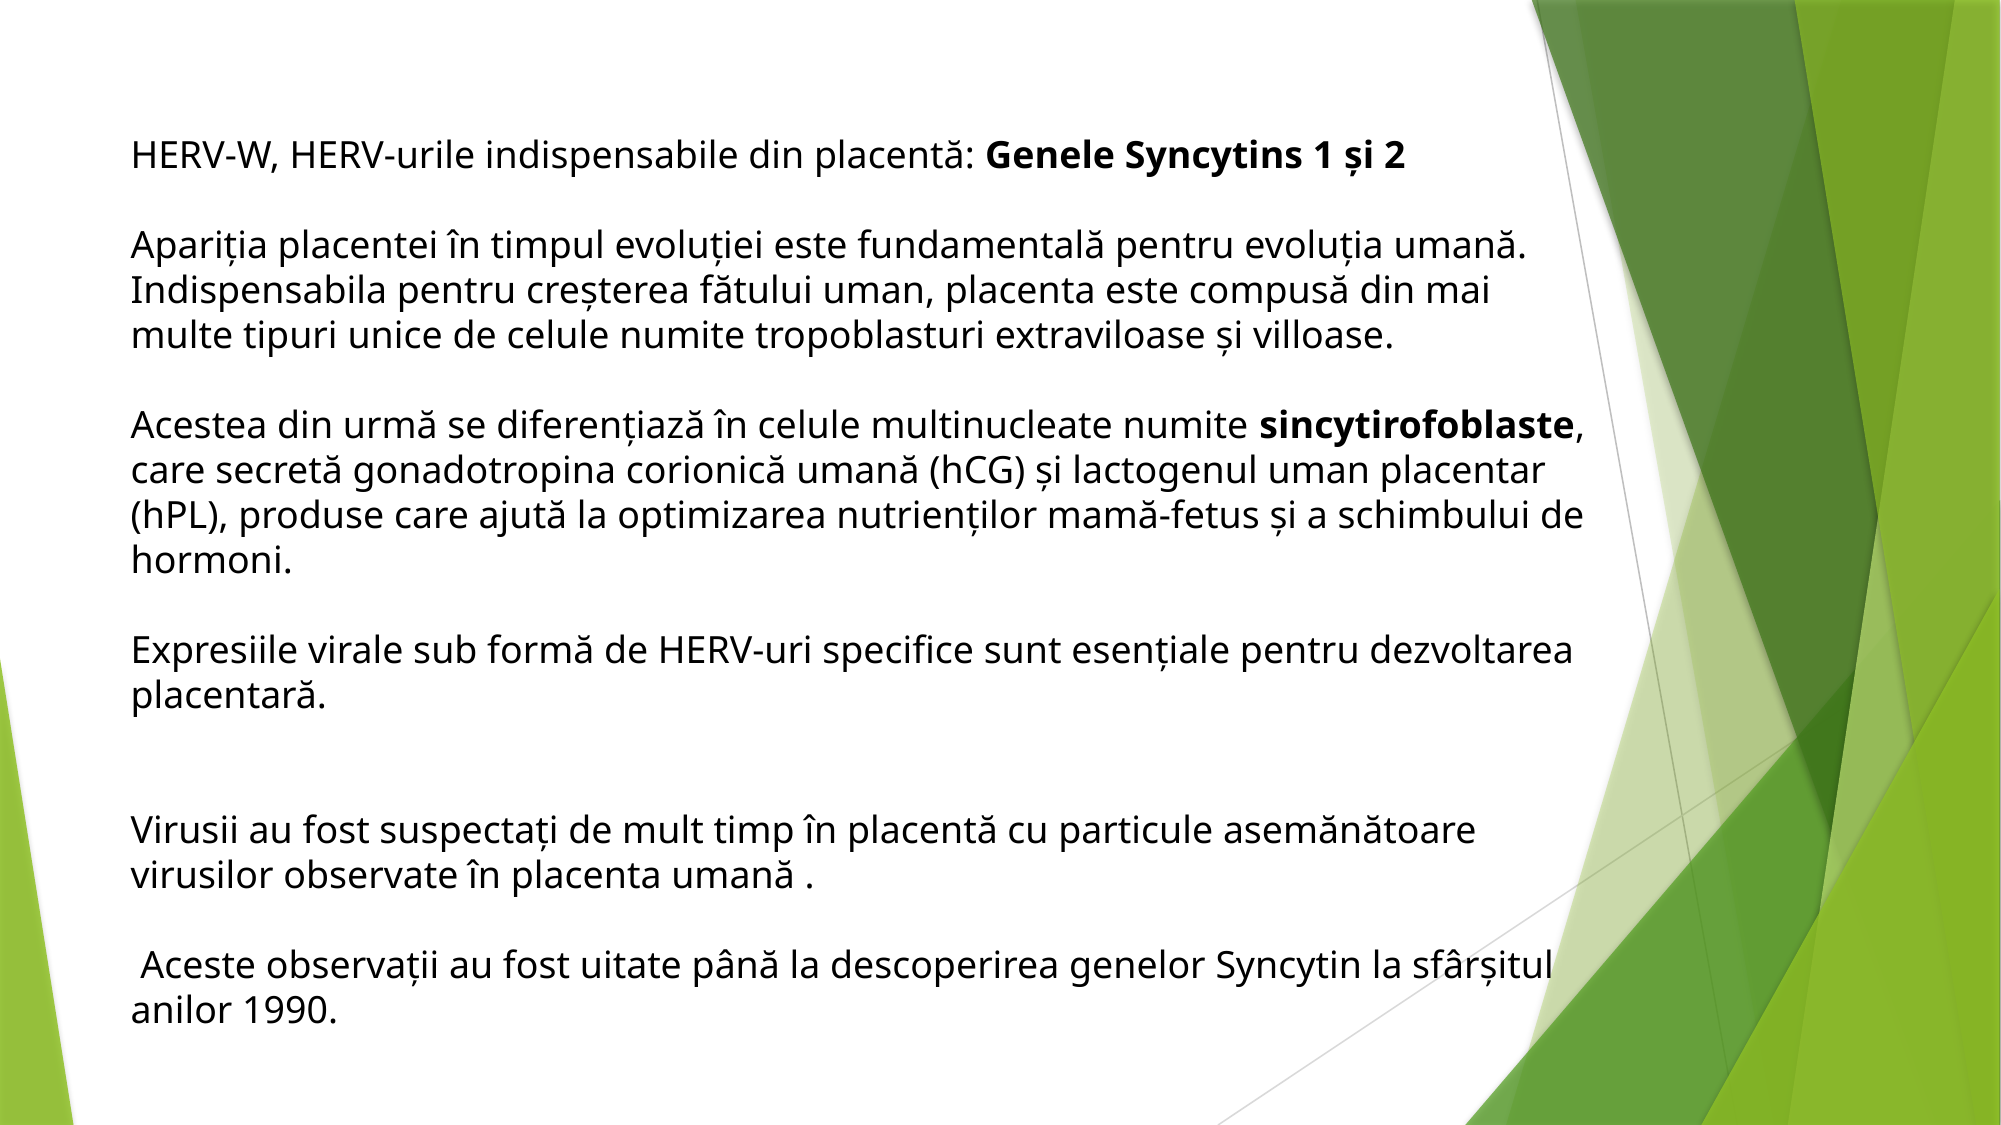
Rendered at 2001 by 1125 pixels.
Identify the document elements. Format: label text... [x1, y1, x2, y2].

text_box HERV-W, HERV-urile indispensabile din placentă: Genele Syncytins 1 și 2 Apariția placentei în timpul evoluției este fundamentală pentru evoluția umană. Indispensabila pentru creșterea fătului uman, placenta este compusă din mai multe tipuri unice de celule numite tropoblasturi extraviloase și villoase. Acestea din urmă se diferențiază în celule multinucleate numite sincytirofoblaste, care secretă gonadotropina corionică umană (hCG) și lactogenul uman placentar (hPL), produse care ajută la optimizarea nutrienților mamă-fetus și a schimbului de hormoni. Expresiile virale sub formă de HERV-uri specifice sunt esențiale pentru dezvoltarea placentară. Virusii au fost suspectați de mult timp în placentă cu particule asemănătoare virusilor observate în placenta umană . Aceste observații au fost uitate până la descoperirea genelor Syncytin la sfârșitul anilor 1990. [115, 123, 1616, 1038]
